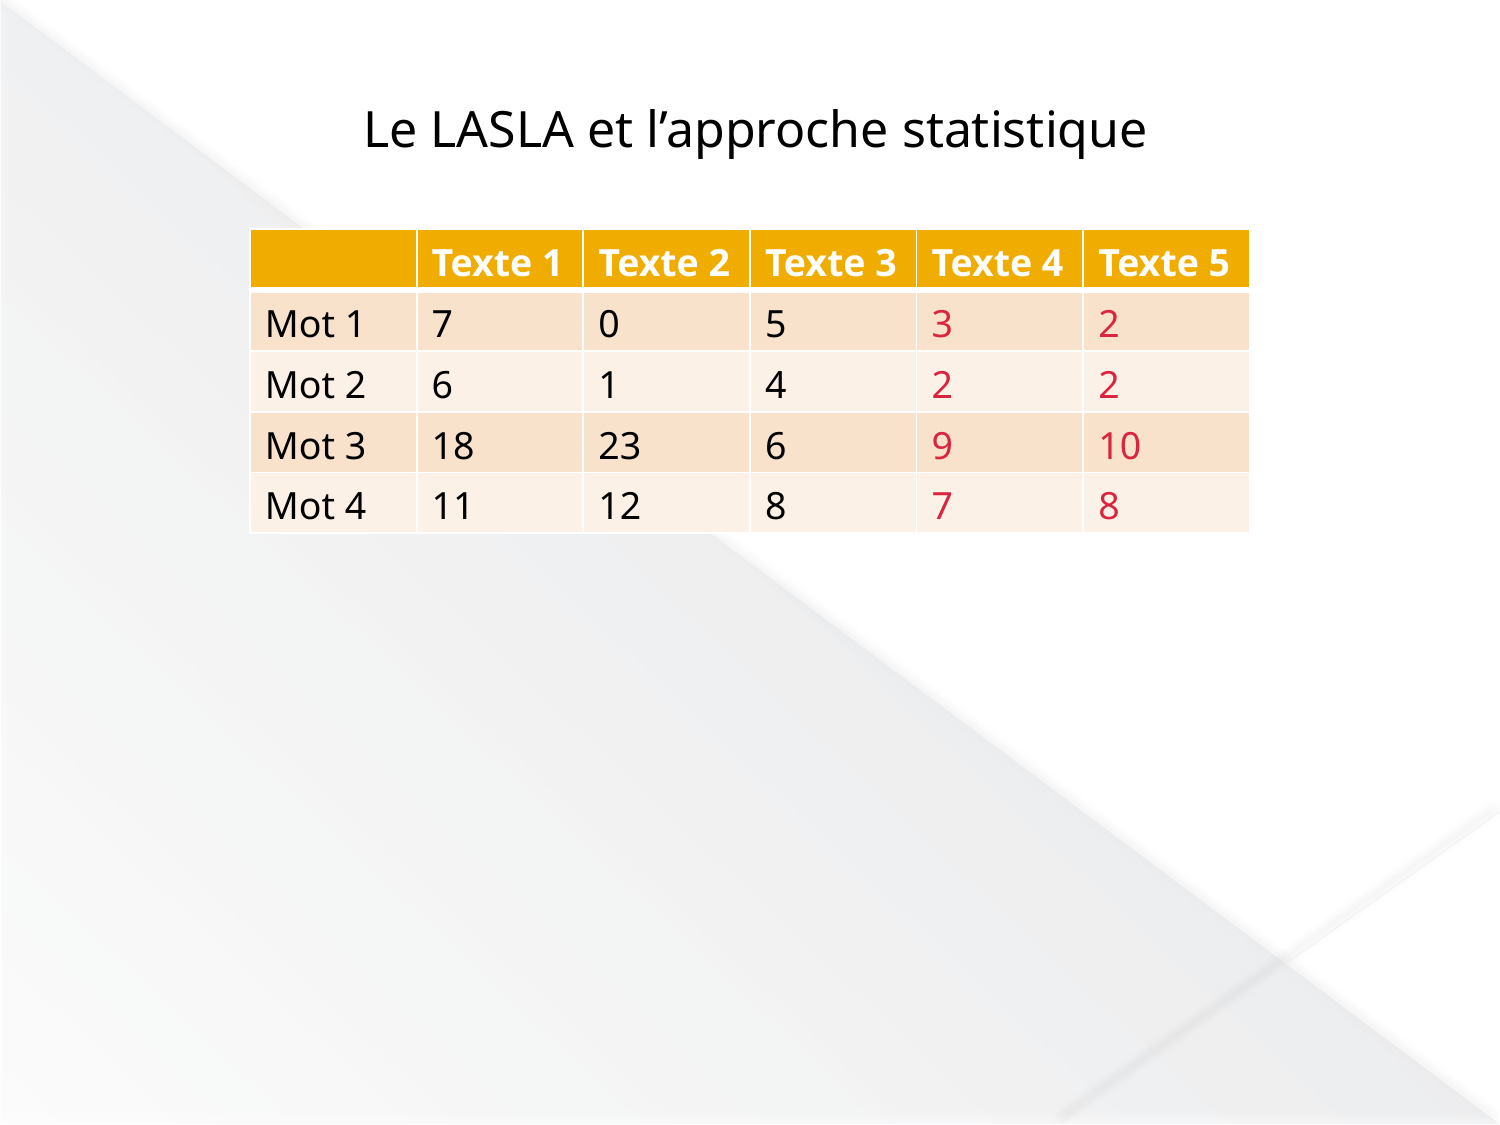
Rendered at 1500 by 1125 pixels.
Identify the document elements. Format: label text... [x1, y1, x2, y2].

table_header Texte 2 [584, 230, 749, 287]
table_cell 8 [1084, 473, 1249, 532]
table_cell Mot 4 [251, 473, 416, 532]
table_cell 7 [418, 293, 582, 350]
table_cell 12 [584, 473, 749, 532]
table_header [251, 230, 416, 287]
table_cell 3 [917, 293, 1082, 350]
table_cell Mot 1 [251, 293, 416, 350]
table_header Texte 3 [751, 230, 916, 287]
text_box Le LASLA et l’approche statistique [100, 89, 1412, 165]
table_cell 9 [917, 413, 1082, 472]
table_cell 2 [917, 352, 1082, 411]
table_header Texte 5 [1084, 230, 1249, 287]
table_cell 1 [584, 352, 749, 411]
table_cell Mot 3 [251, 413, 416, 472]
table_cell 23 [584, 413, 749, 472]
table_header Texte 4 [917, 230, 1082, 287]
table_cell 0 [584, 293, 749, 350]
table_cell 10 [1084, 413, 1249, 472]
table_cell 5 [751, 293, 916, 350]
table_cell 2 [1084, 352, 1249, 411]
table_cell 6 [751, 413, 916, 472]
table_cell 18 [418, 413, 582, 472]
table_cell 4 [751, 352, 916, 411]
table_cell 7 [917, 473, 1082, 532]
table_cell 6 [418, 352, 582, 411]
table_cell 8 [751, 473, 916, 532]
table_cell 11 [418, 473, 582, 532]
table_cell Mot 2 [251, 352, 416, 411]
table_cell 2 [1084, 293, 1249, 350]
table_header Texte 1 [418, 230, 582, 287]
